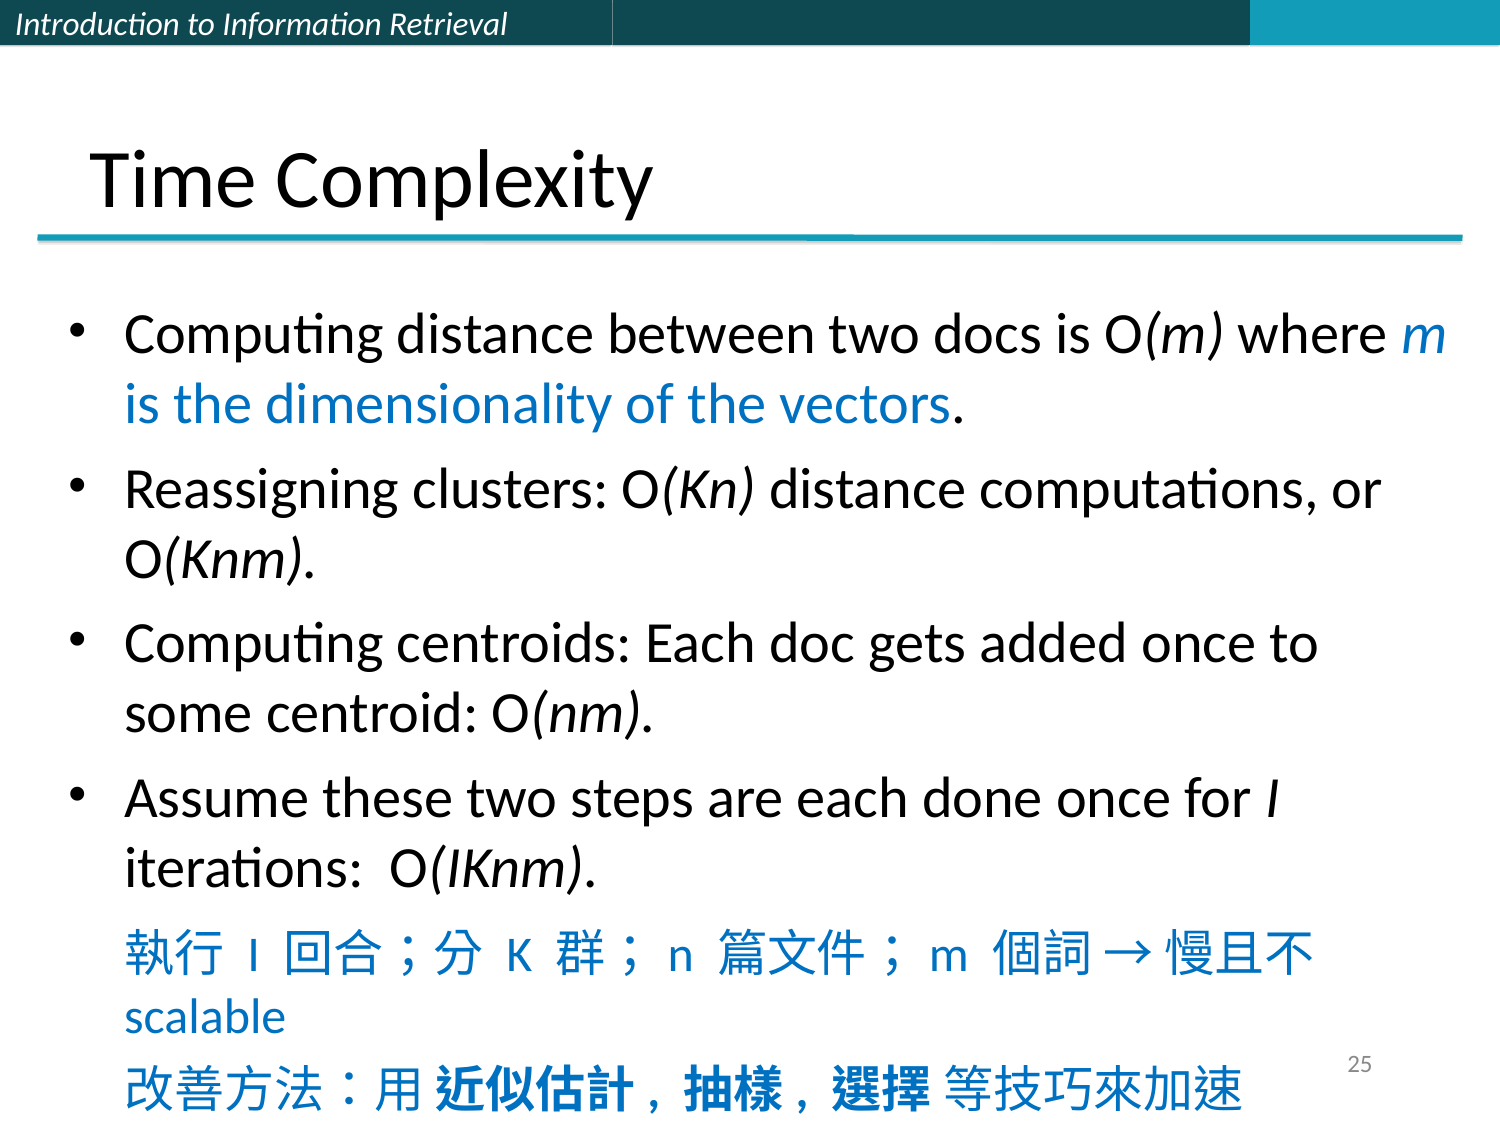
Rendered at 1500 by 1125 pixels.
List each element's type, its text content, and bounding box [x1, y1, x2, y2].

title Time Complexity [74, 16, 1425, 232]
list Computing distance between two docs is O(m) where m is the dimensionality of the vectors. Reassigning clusters: O(Kn) distance computations, or O(Knm). Computing centroids: Each doc gets added once to some centroid: O(nm). Assume these two steps are each done once for I iterations: O(IKnm). 執行 I 回合；分 K 群；n 篇文件；m 個詞 → 慢且不scalable 改善方法：用 近似估計, 抽樣, 選擇 等技巧來加速 [52, 287, 1463, 1088]
slide_number 25 [1074, 1088, 1388, 1101]
